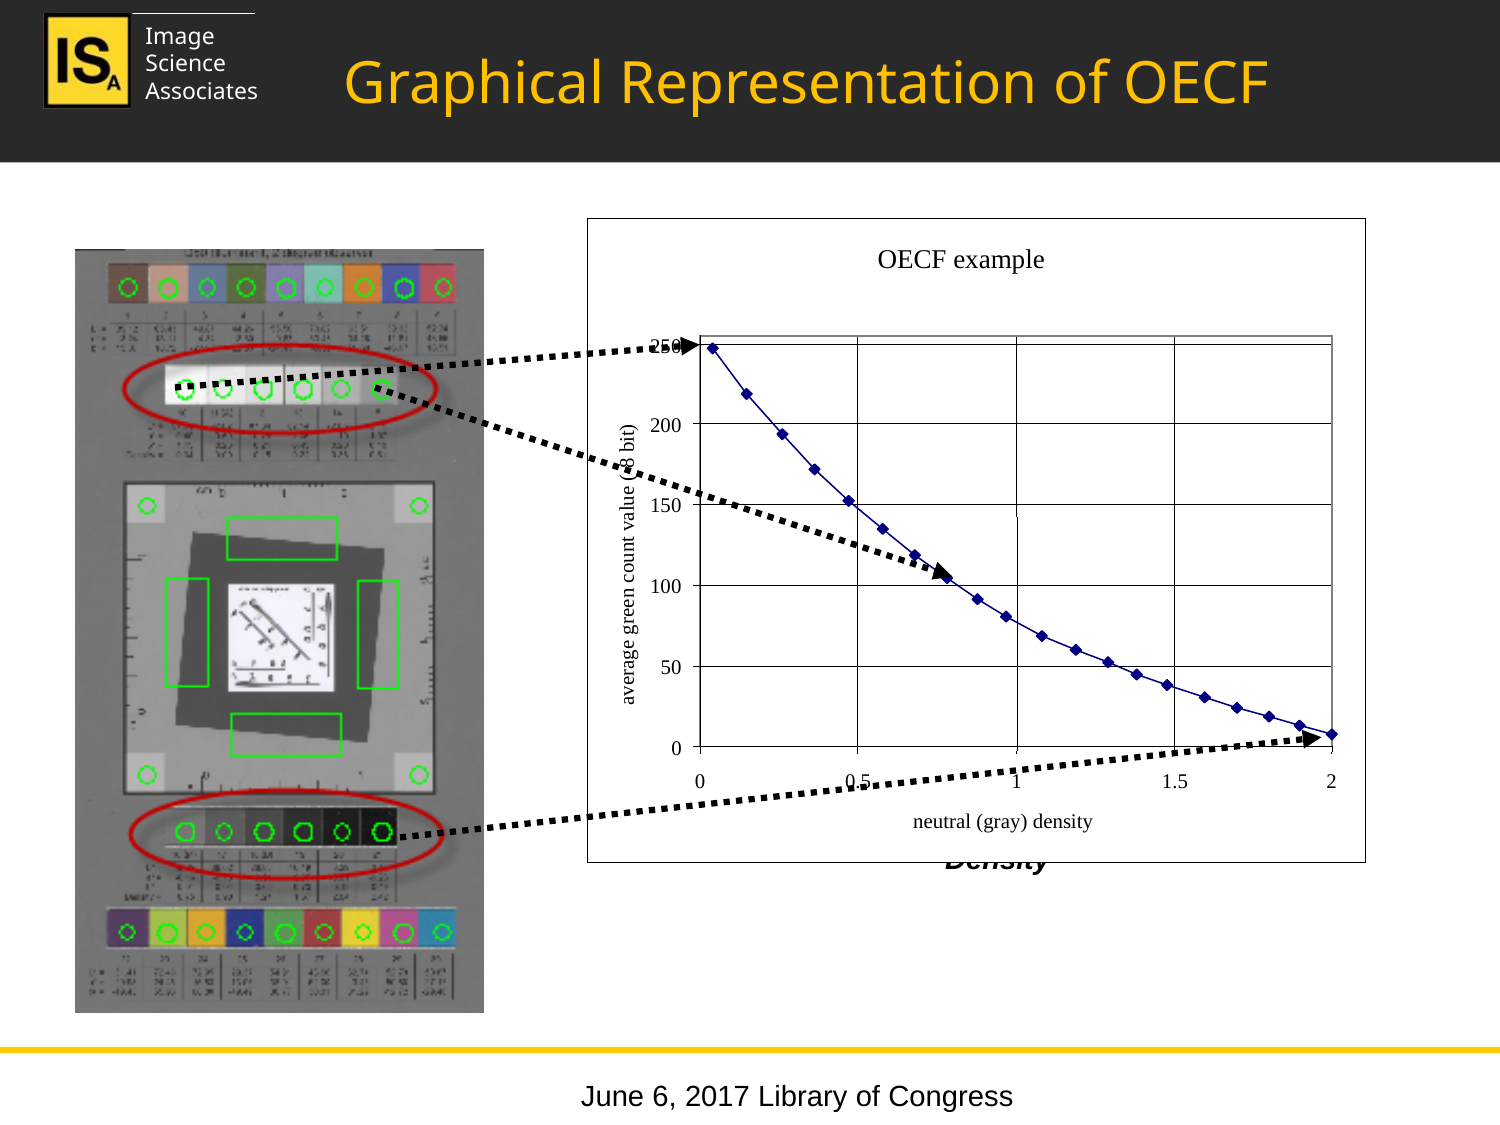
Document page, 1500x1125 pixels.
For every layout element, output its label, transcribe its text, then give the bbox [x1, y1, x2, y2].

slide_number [524, 1069, 1071, 1125]
text_box Density [849, 863, 1146, 883]
picture [43, 13, 255, 109]
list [74, 249, 484, 1013]
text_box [587, 218, 1366, 863]
title Graphical Representation of OECF [237, 37, 1375, 138]
